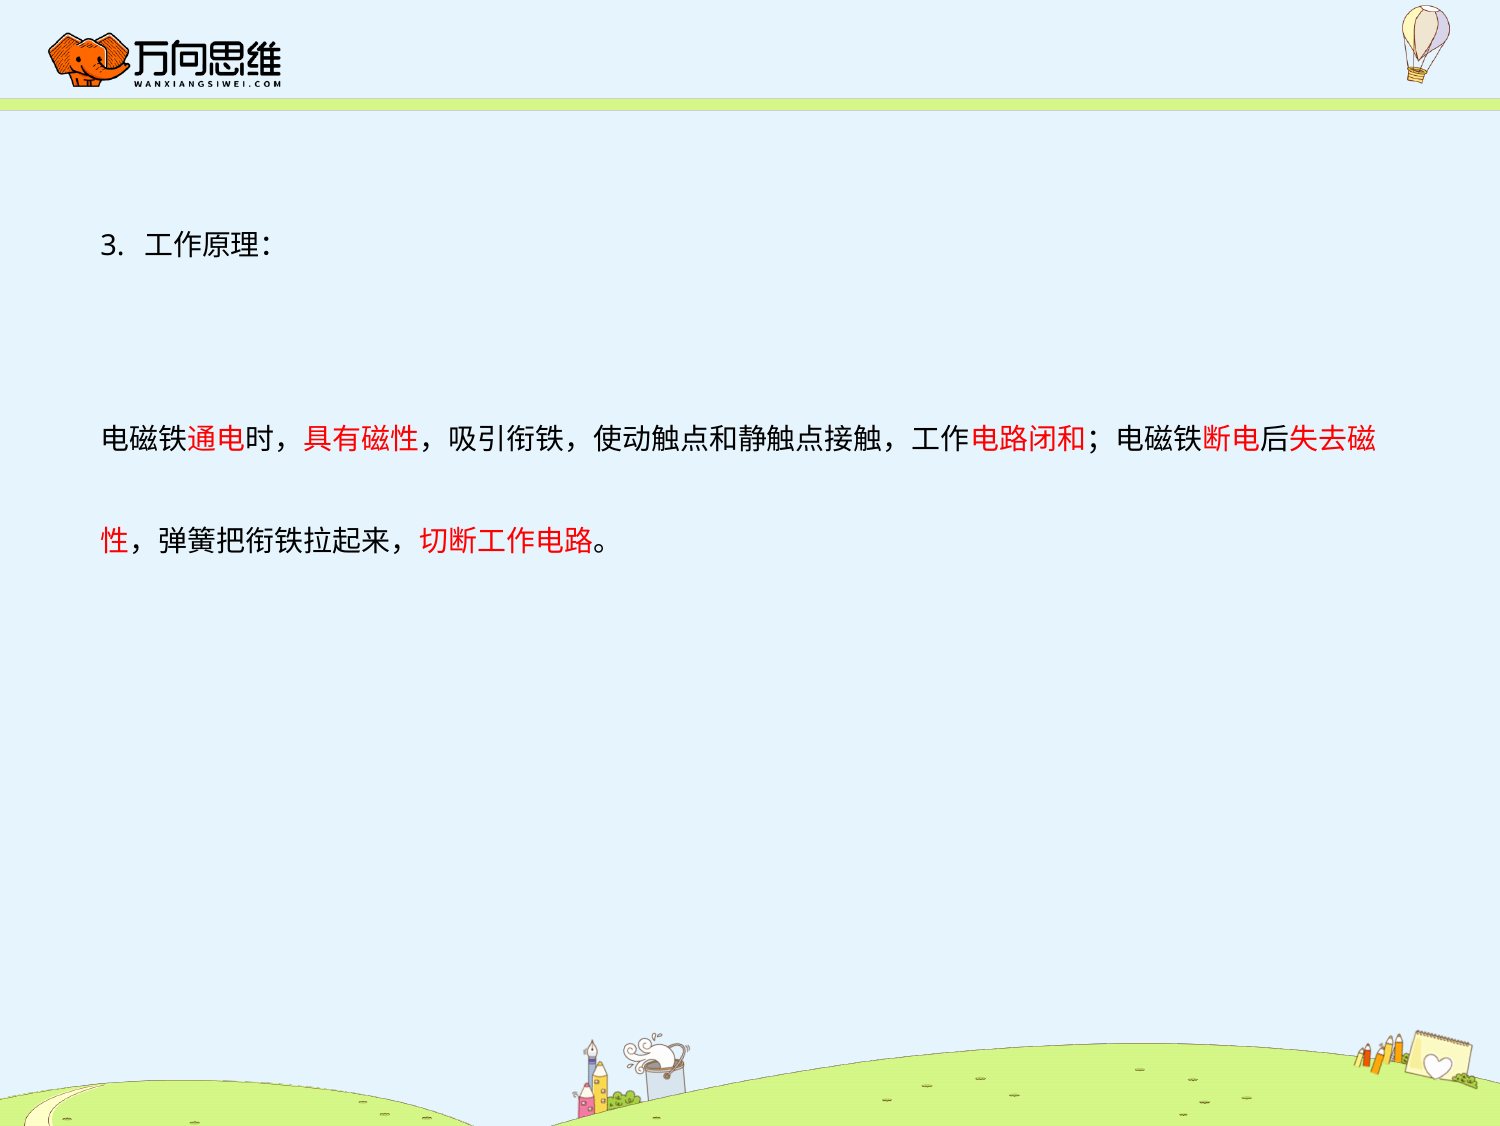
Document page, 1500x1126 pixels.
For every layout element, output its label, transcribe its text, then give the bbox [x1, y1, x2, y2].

picture [0, 1001, 1500, 1126]
picture [15, 8, 313, 111]
picture [1384, 0, 1466, 90]
text_box 3. 工作原理： [88, 152, 904, 268]
text_box 电磁铁通电时，具有磁性，吸引衔铁，使动触点和静触点接触，工作电路闭和；电磁铁断电后失去磁性，弹簧把衔铁拉起来，切断工作电路。 [88, 346, 1402, 564]
